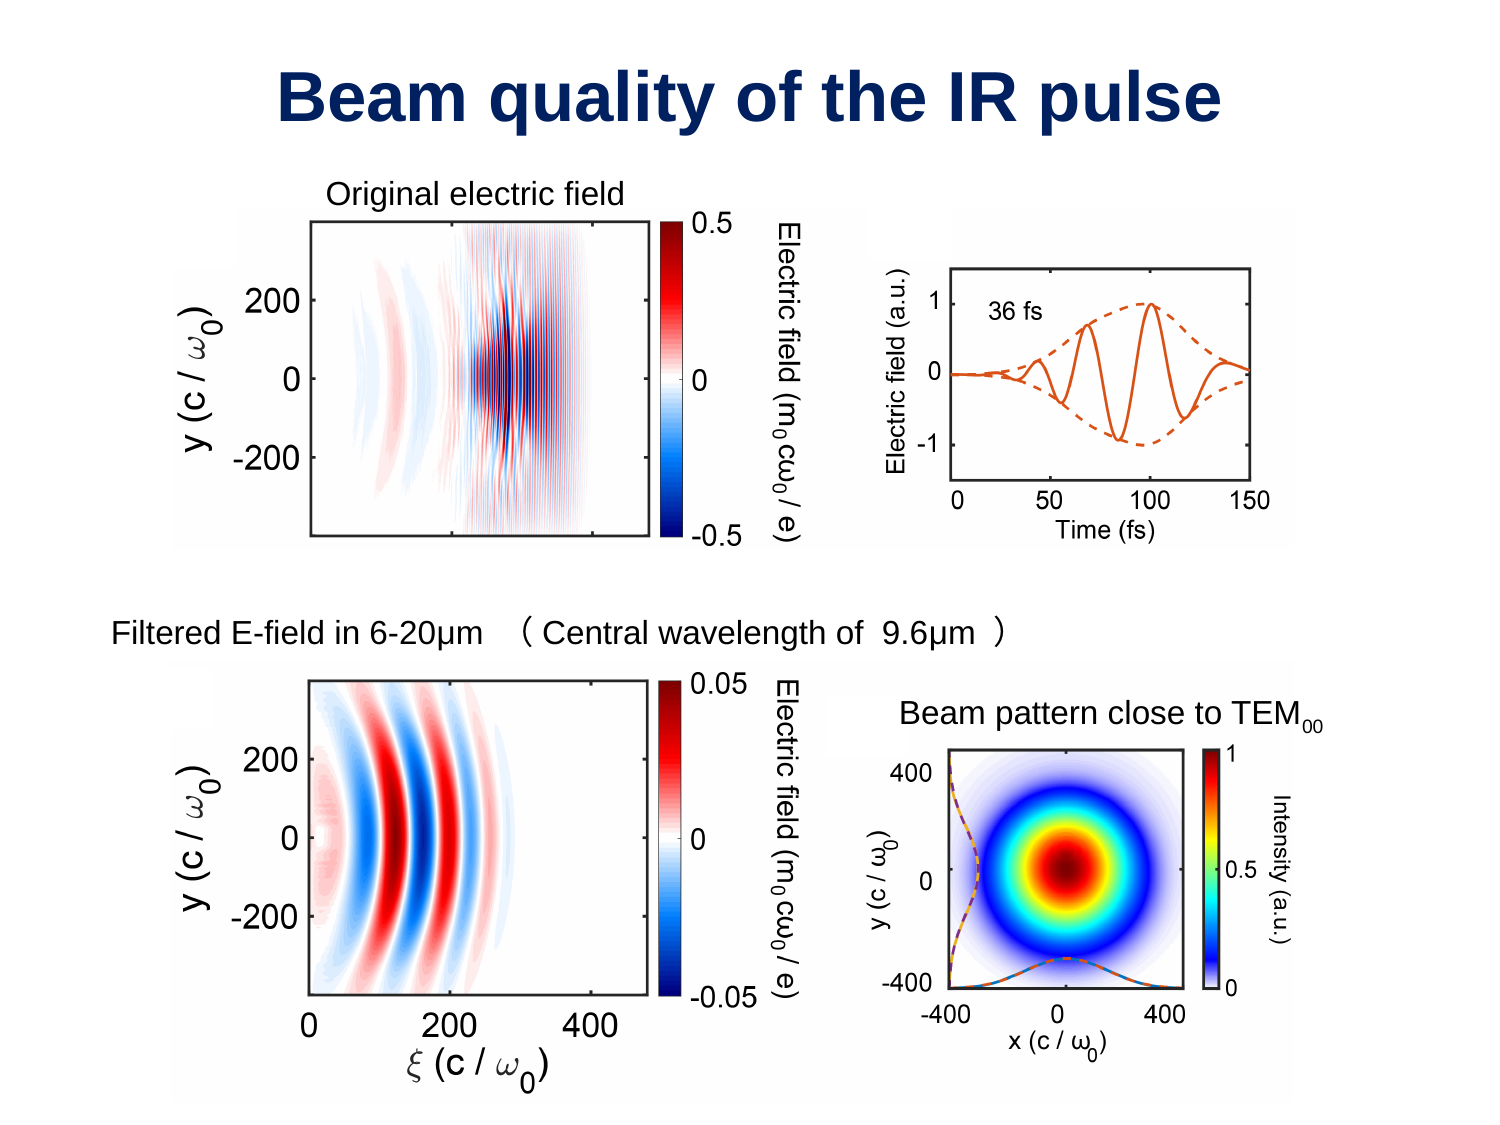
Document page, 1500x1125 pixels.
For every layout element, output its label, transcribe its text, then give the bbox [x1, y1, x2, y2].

text_box Beam quality of the IR pulse [74, 0, 1425, 188]
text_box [129, 658, 1294, 1104]
text_box Beam pattern close to TEM00 [1298, 684, 1349, 745]
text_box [154, 198, 1296, 550]
text_box Original electric field [310, 188, 684, 196]
text_box Filtered E-field in 6-20μm （Central wavelength of 9.6μm ） [96, 603, 1064, 659]
